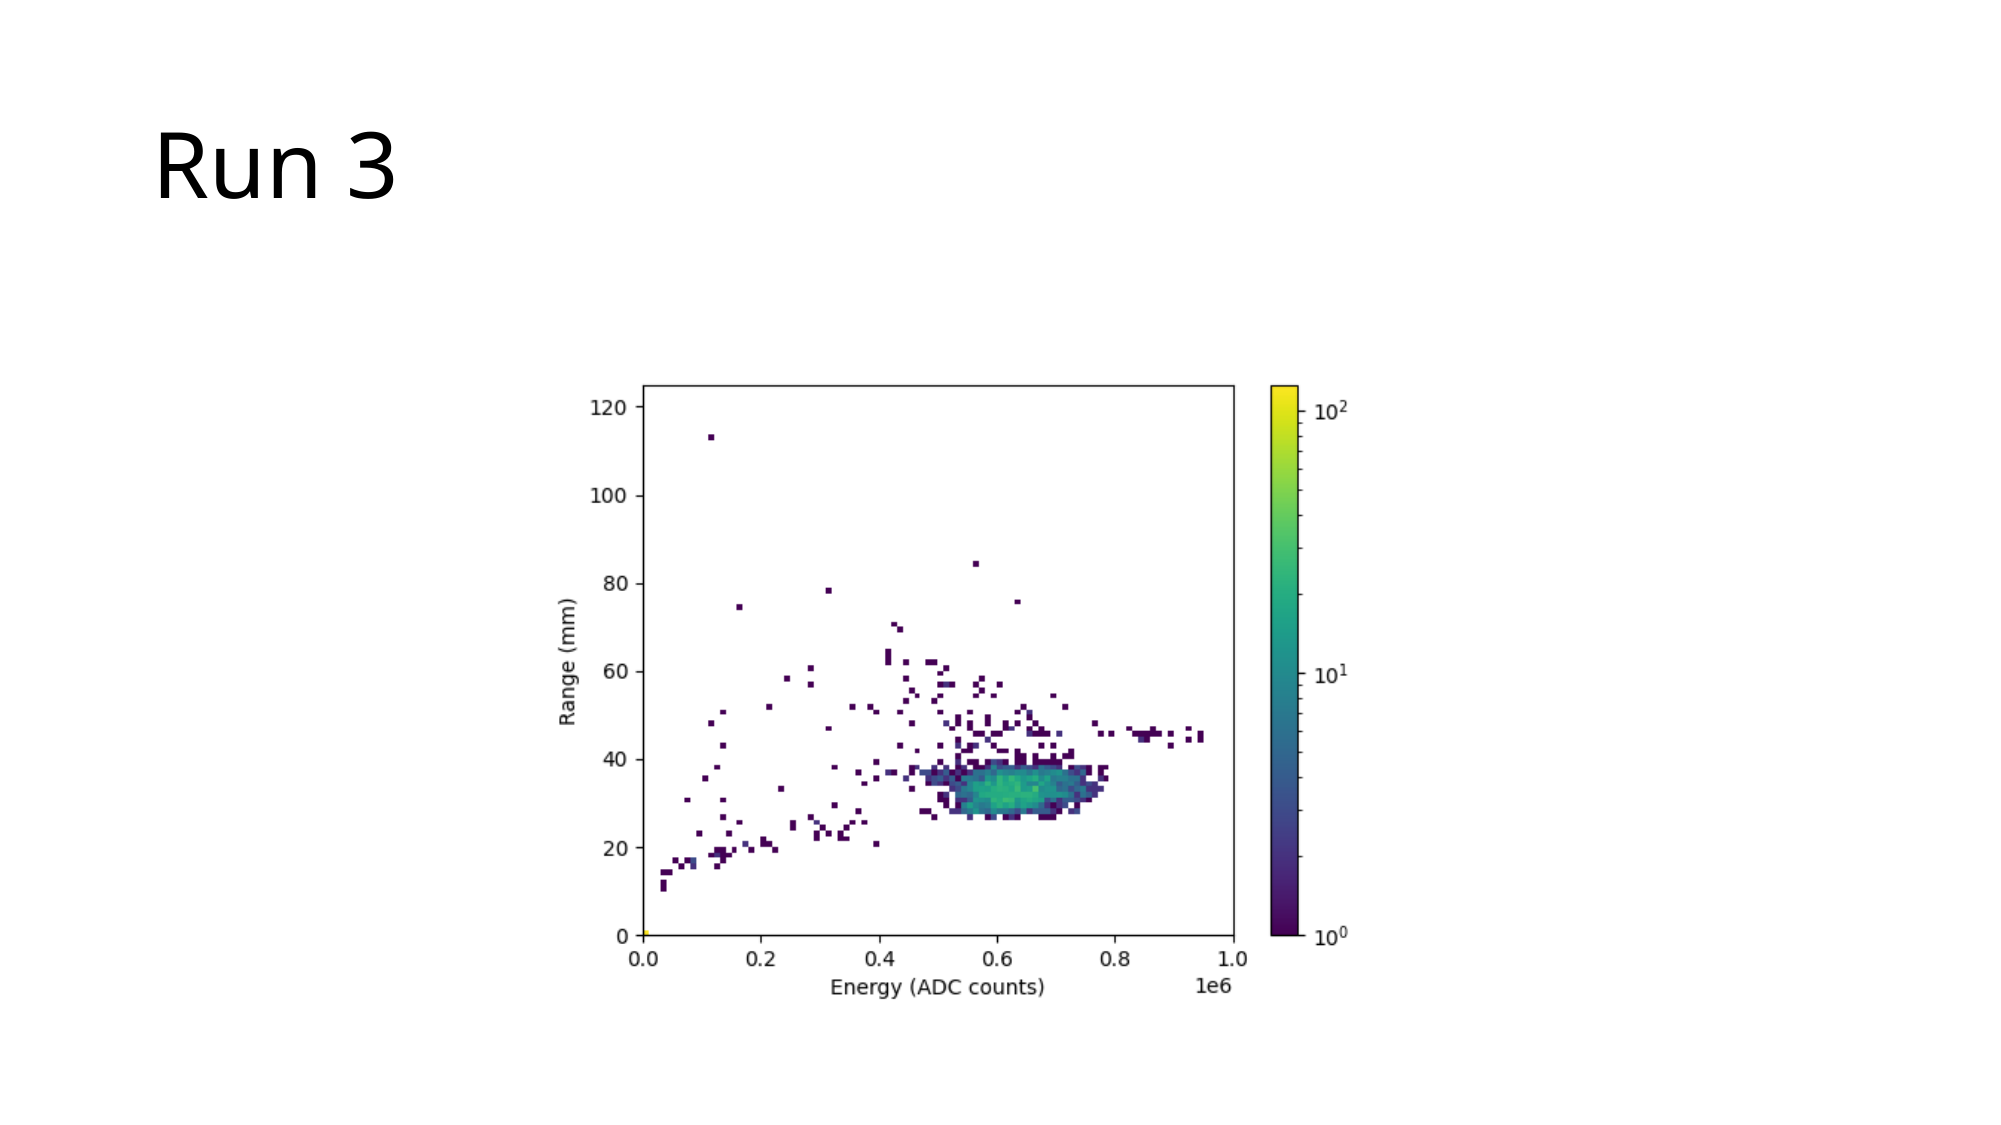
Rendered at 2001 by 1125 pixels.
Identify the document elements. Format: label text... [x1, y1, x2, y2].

title Run 3 [137, 59, 1863, 278]
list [524, 299, 1476, 1014]
